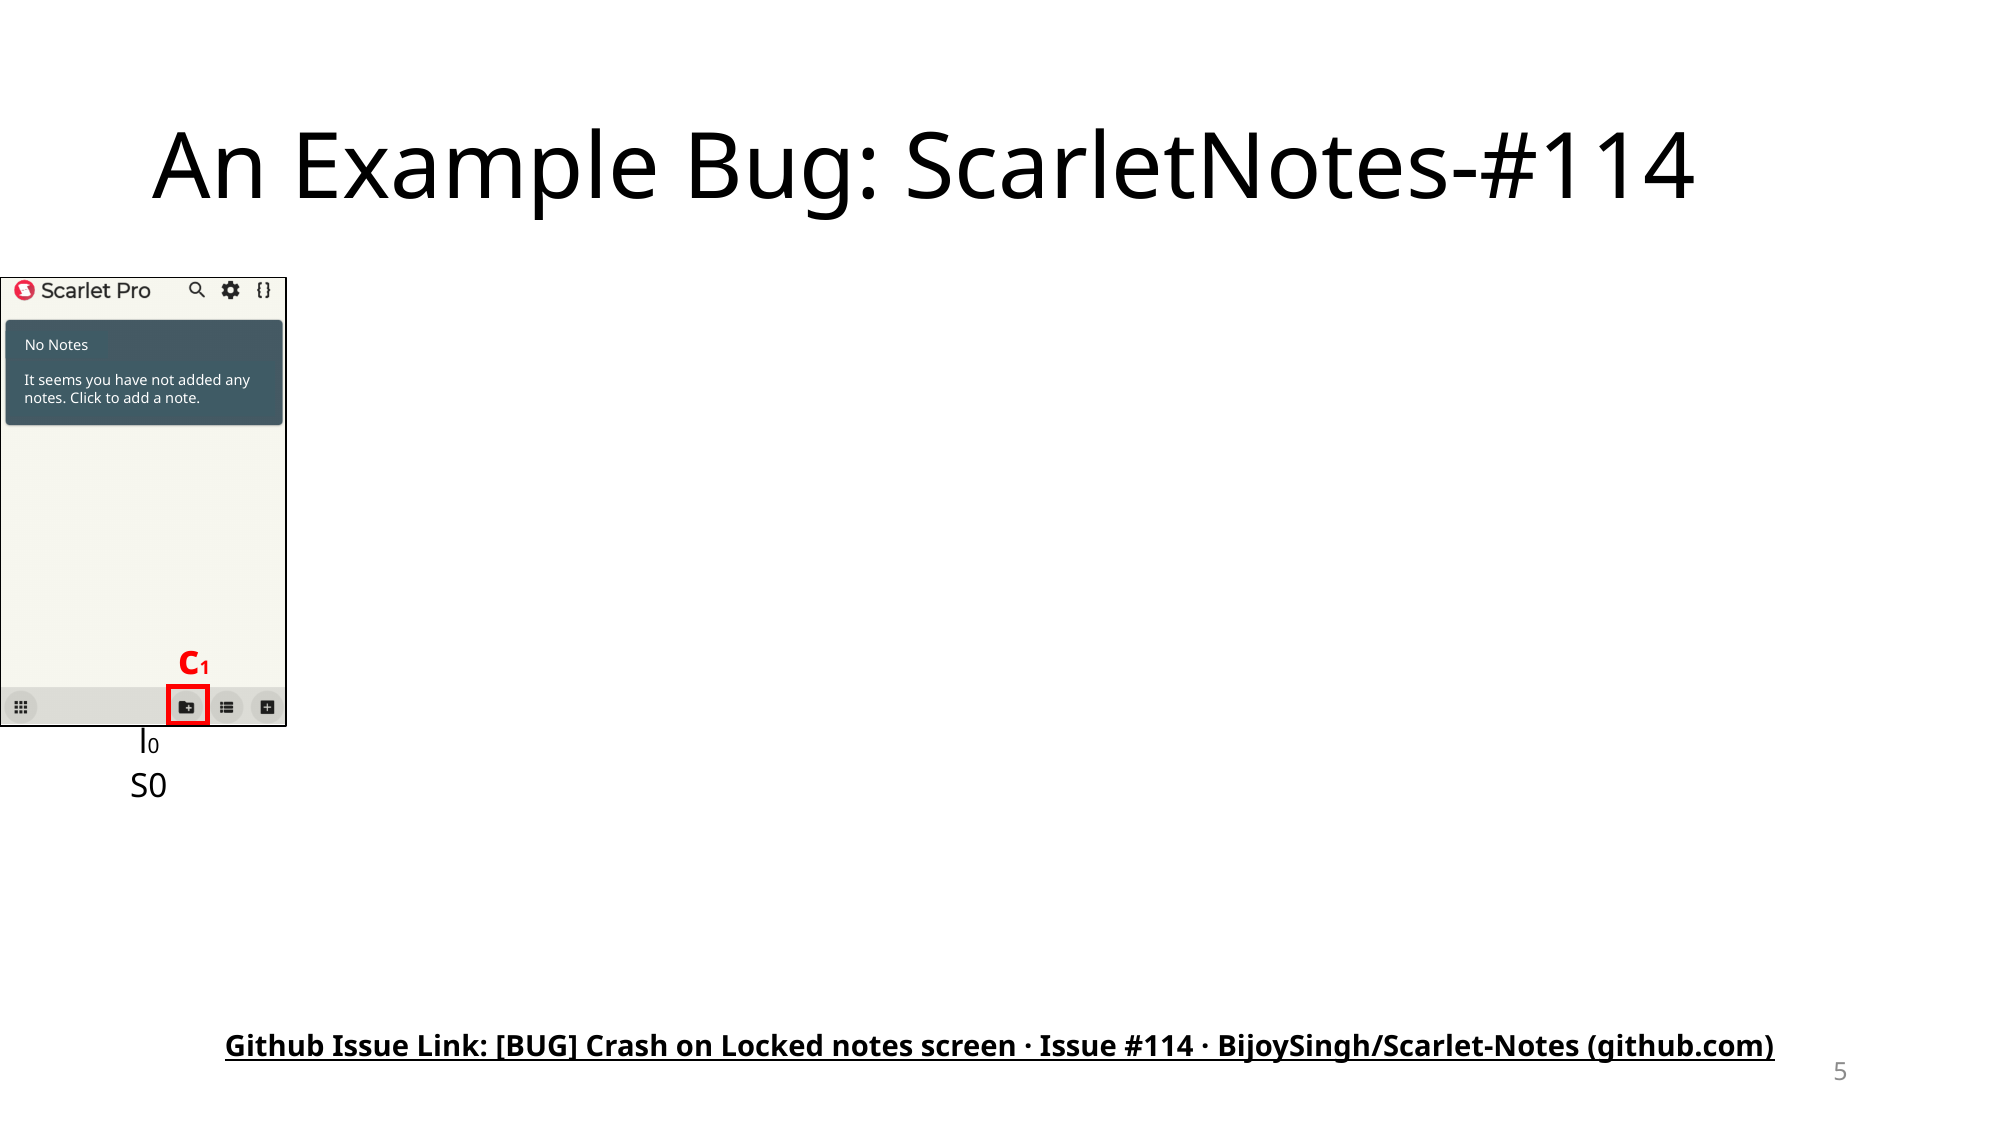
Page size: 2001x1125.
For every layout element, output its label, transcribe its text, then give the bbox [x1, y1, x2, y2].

slide_number 5 [1412, 1042, 1863, 1103]
text_box S0 [115, 769, 191, 812]
title An Example Bug: ScarletNotes-#114 [137, 59, 1863, 278]
text_box Github Issue Link: [BUG] Crash on Locked notes screen · Issue #114 · BijoySingh/Scarlet-Notes (github.com) [210, 1020, 1790, 1075]
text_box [0, 277, 287, 769]
